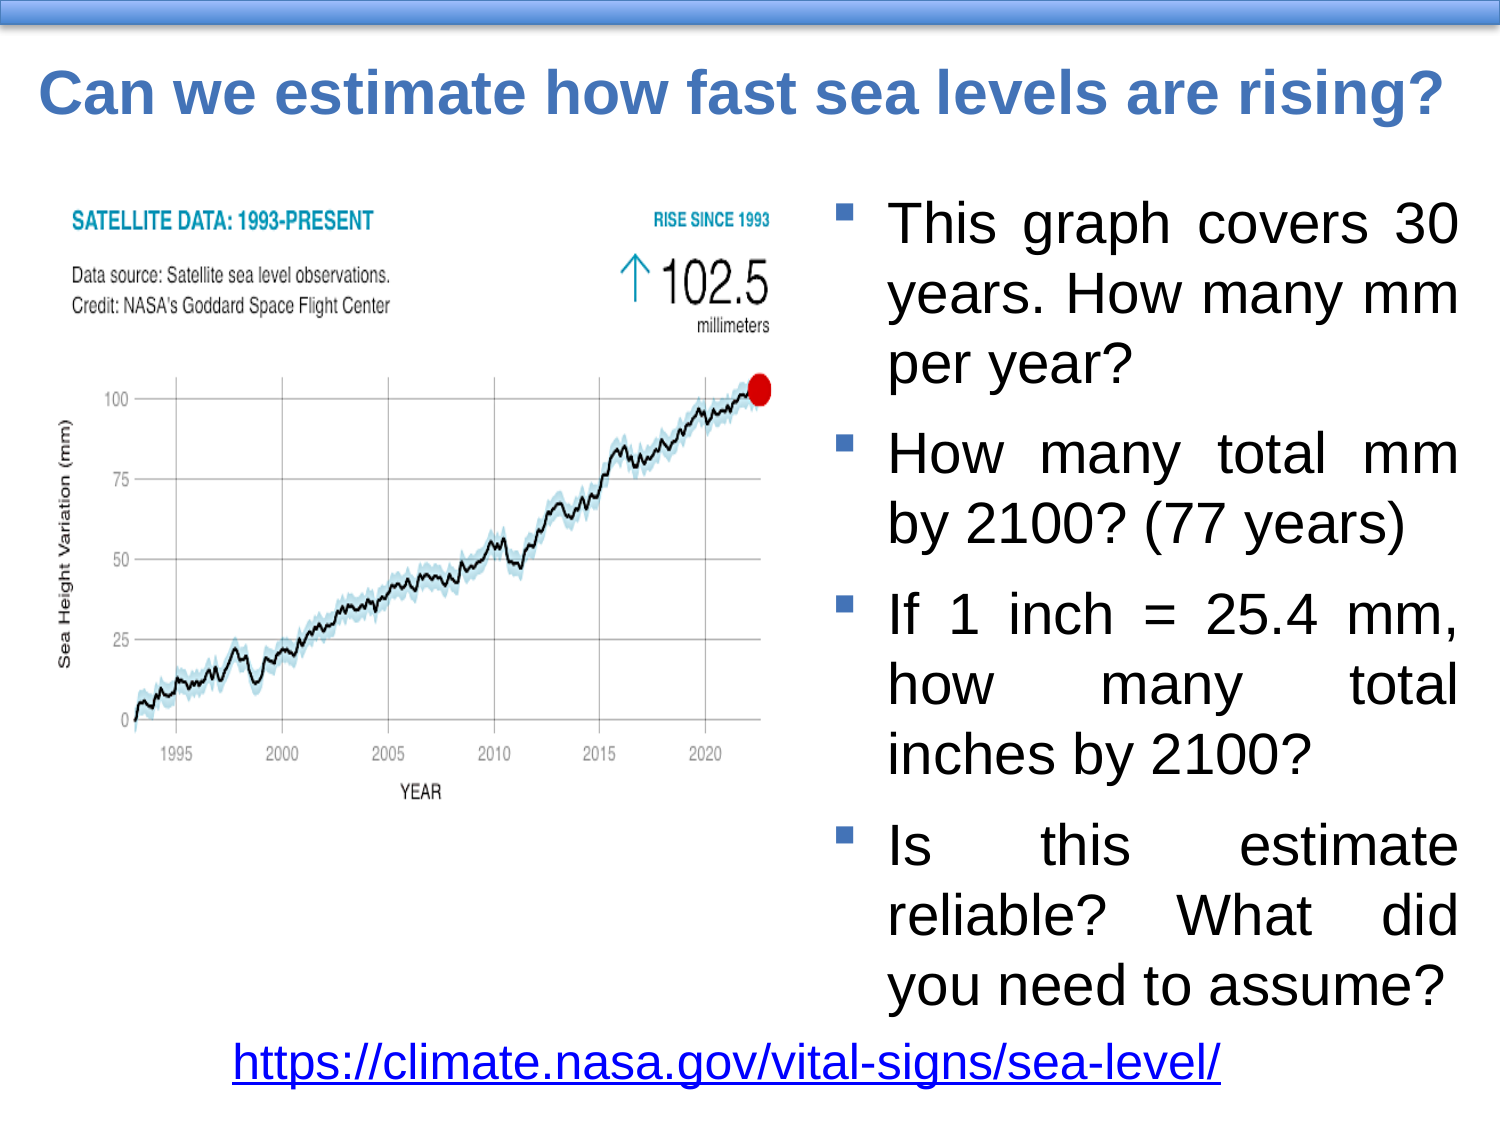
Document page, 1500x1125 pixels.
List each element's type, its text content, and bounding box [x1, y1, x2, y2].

title Can we estimate how fast sea levels are rising? [23, 44, 1476, 144]
picture [24, 177, 819, 825]
text_box https://climate.nasa.gov/vital-signs/sea-level/ [217, 1022, 1283, 1125]
list This graph covers 30 years. How many mm per year? How many total mm by 2100? (77 years) If 1 inch = 25.4 mm, how many total inches by 2100? Is this estimate reliable? What did you need to assume? [816, 177, 1476, 948]
